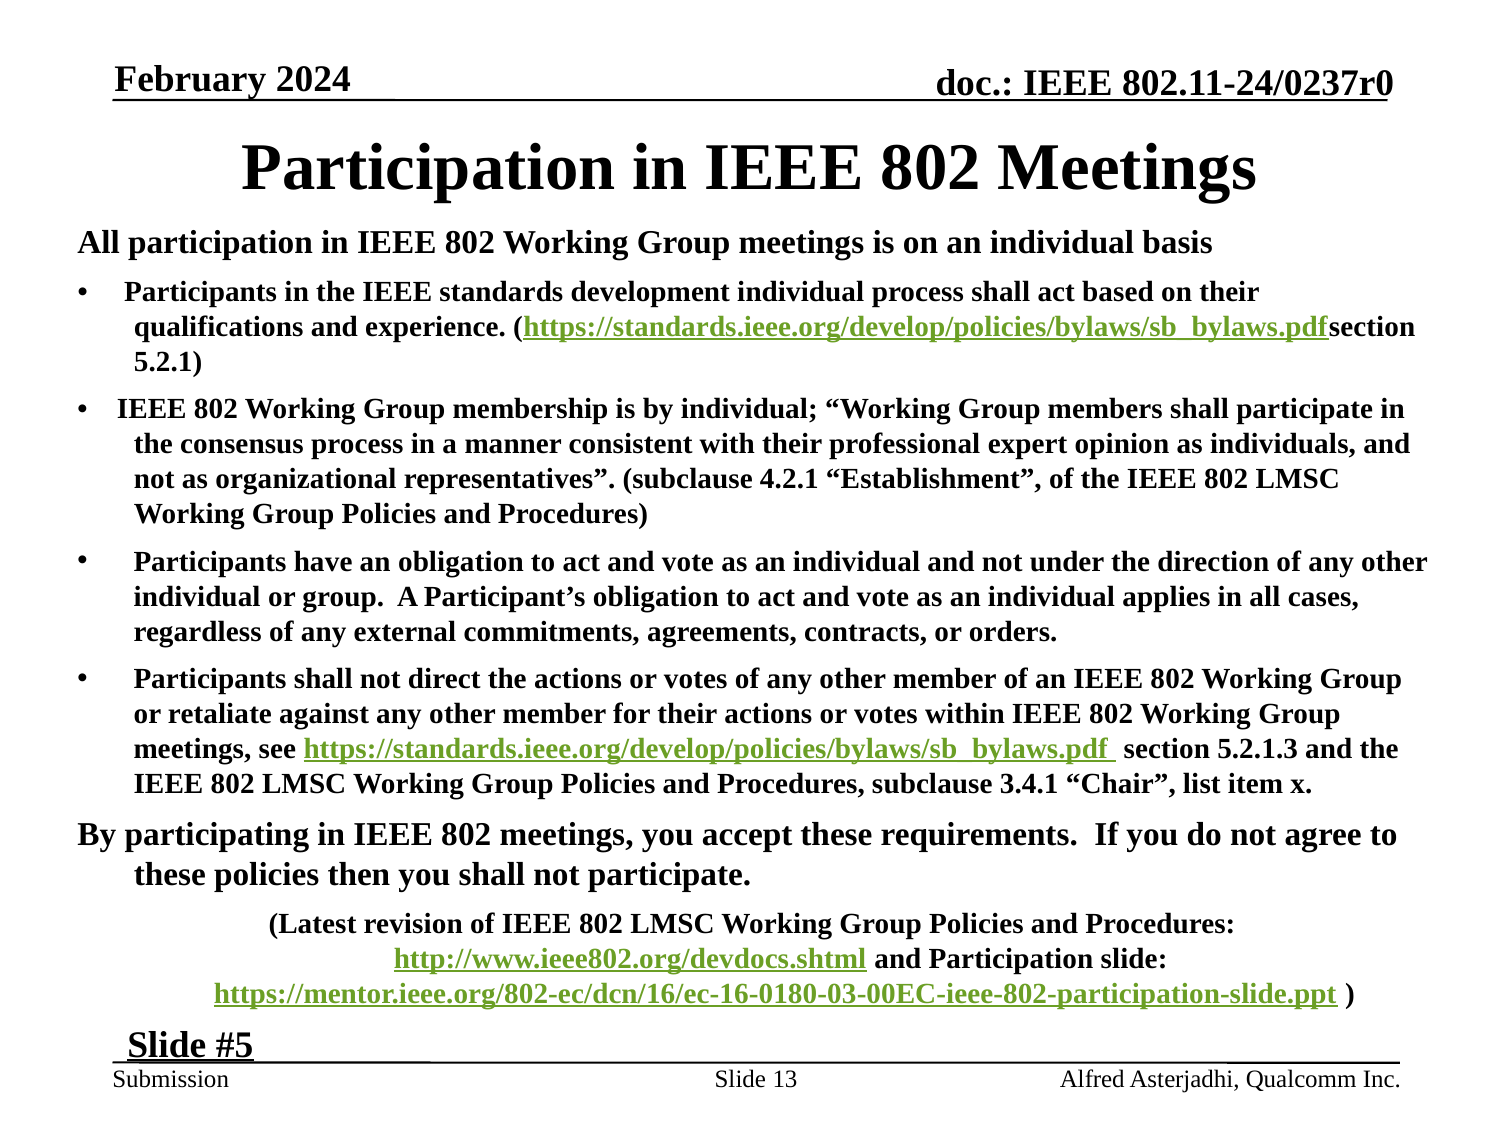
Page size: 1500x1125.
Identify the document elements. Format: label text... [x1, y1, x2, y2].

slide_number Slide 13 [712, 1061, 800, 1123]
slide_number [114, 54, 493, 100]
title Participation in IEEE 802 Meetings [112, 112, 1388, 212]
footer Alfred Asterjadhi, Qualcomm Inc. [878, 1061, 1402, 1093]
list All participation in IEEE 802 Working Group meetings is on an individual basis • Participants in the IEEE standards development individual process shall act based on their qualifications and experience. (https://standards.ieee.org/develop/policies/bylaws/sb_bylaws.pdfsection 5.2.1) • IEEE 802 Working Group membership is by individual; “Working Group members shall participate in the consensus process in a manner consistent with their professional expert opinion as individuals, and not as organizational representatives”. (subclause 4.2.1 “Establishment”, of the IEEE 802 LMSC Working Group Policies and Procedures) Participants have an obligation to act and vote as an individual and not under the direction of any other individual or group. A Participant’s obligation to act and vote as an individual applies in all cases, regardless of any external commitments, agreements, contracts, or orders. Participants shall not direct the actions or votes of any other member of an IEEE 802 Working Group or retaliate against any other member for their actions or votes within IEEE 802 Working Group meetings, see https://standards.ieee.org/develop/policies/bylaws/sb_bylaws.pdf section 5.2.1.3 and the IEEE 802 LMSC Working Group Policies and Procedures, subclause 3.4.1 “Chair”, list item x. By participating in IEEE 802 meetings, you accept these requirements. If you do not agree to these policies then you shall not participate. (Latest revision of IEEE 802 LMSC Working Group Policies and Procedures: http://www.ieee802.org/devdocs.shtml and Participation slide: https://mentor.ieee.org/802-ec/dcn/16/ec-16-0180-03-00EC-ieee-802-participation-slide.ppt ) [62, 212, 1451, 1001]
text_box Slide #5 [112, 1012, 269, 1073]
